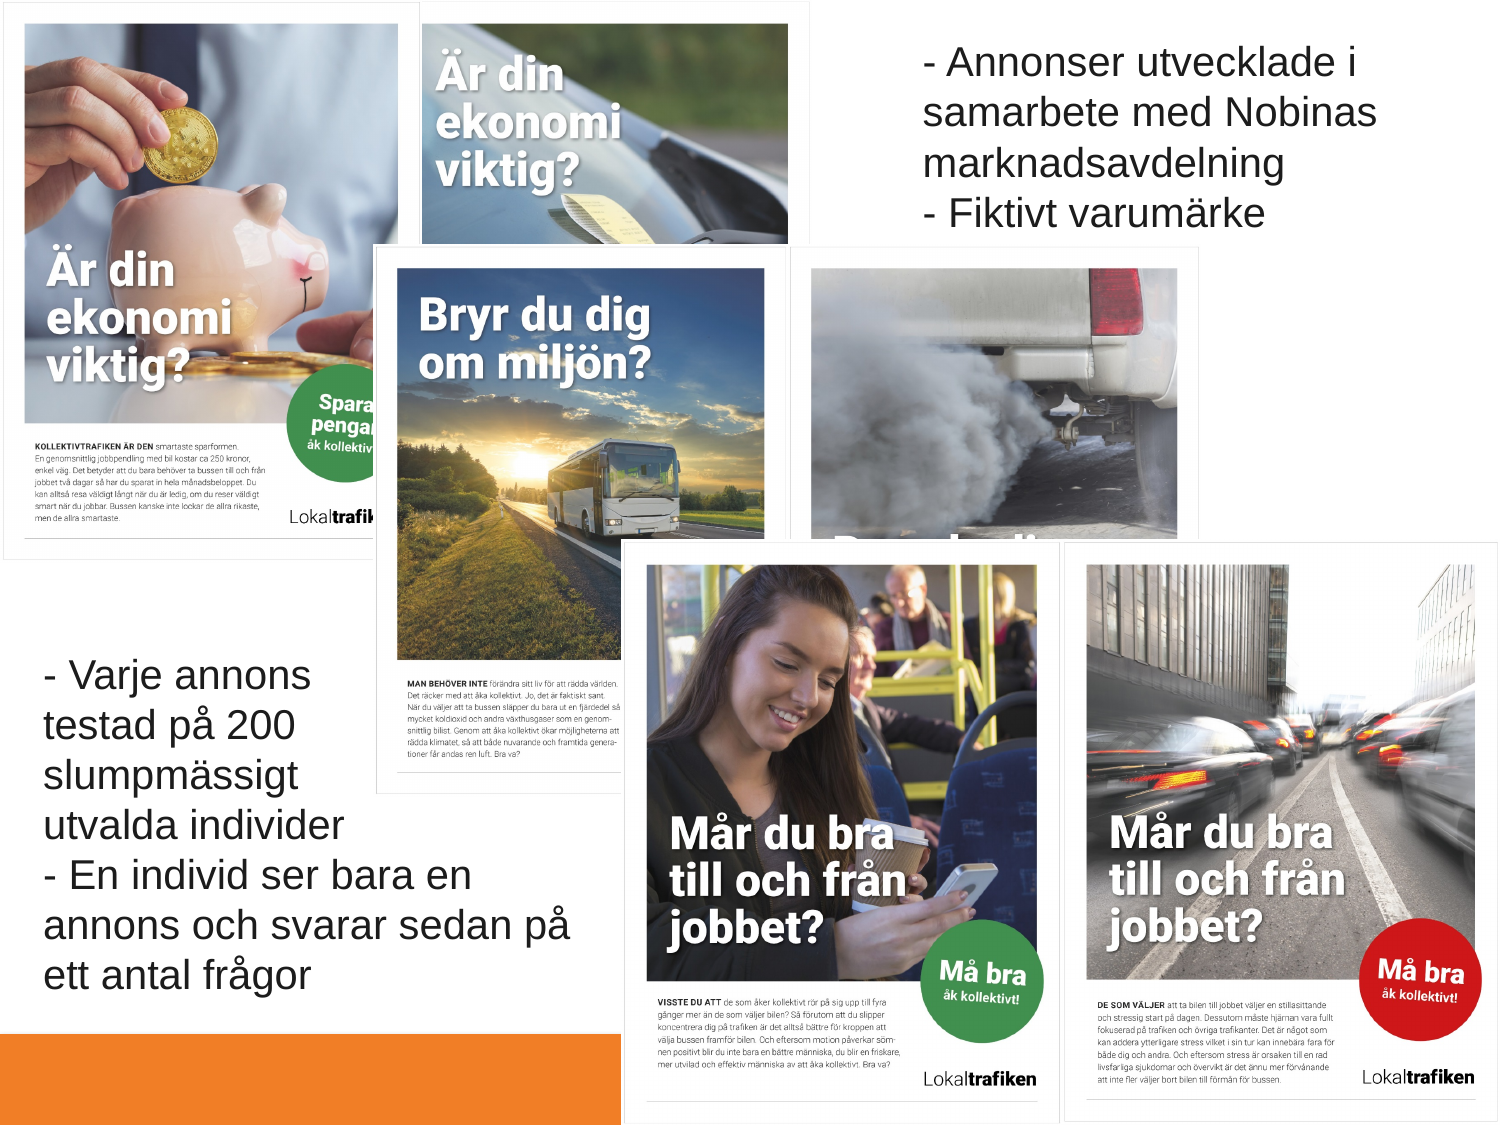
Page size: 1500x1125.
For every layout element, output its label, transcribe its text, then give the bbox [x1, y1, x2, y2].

text_box - Varje annons testad på 200 slumpmässigt utvalda individer - En individ ser bara en annons och svarar sedan på ett antal frågor [28, 646, 616, 1000]
text_box - Annonser utvecklade i samarbete med Nobinas marknadsavdelning - Fiktivt varumärke [907, 6, 1491, 265]
picture [0, 0, 1500, 1125]
